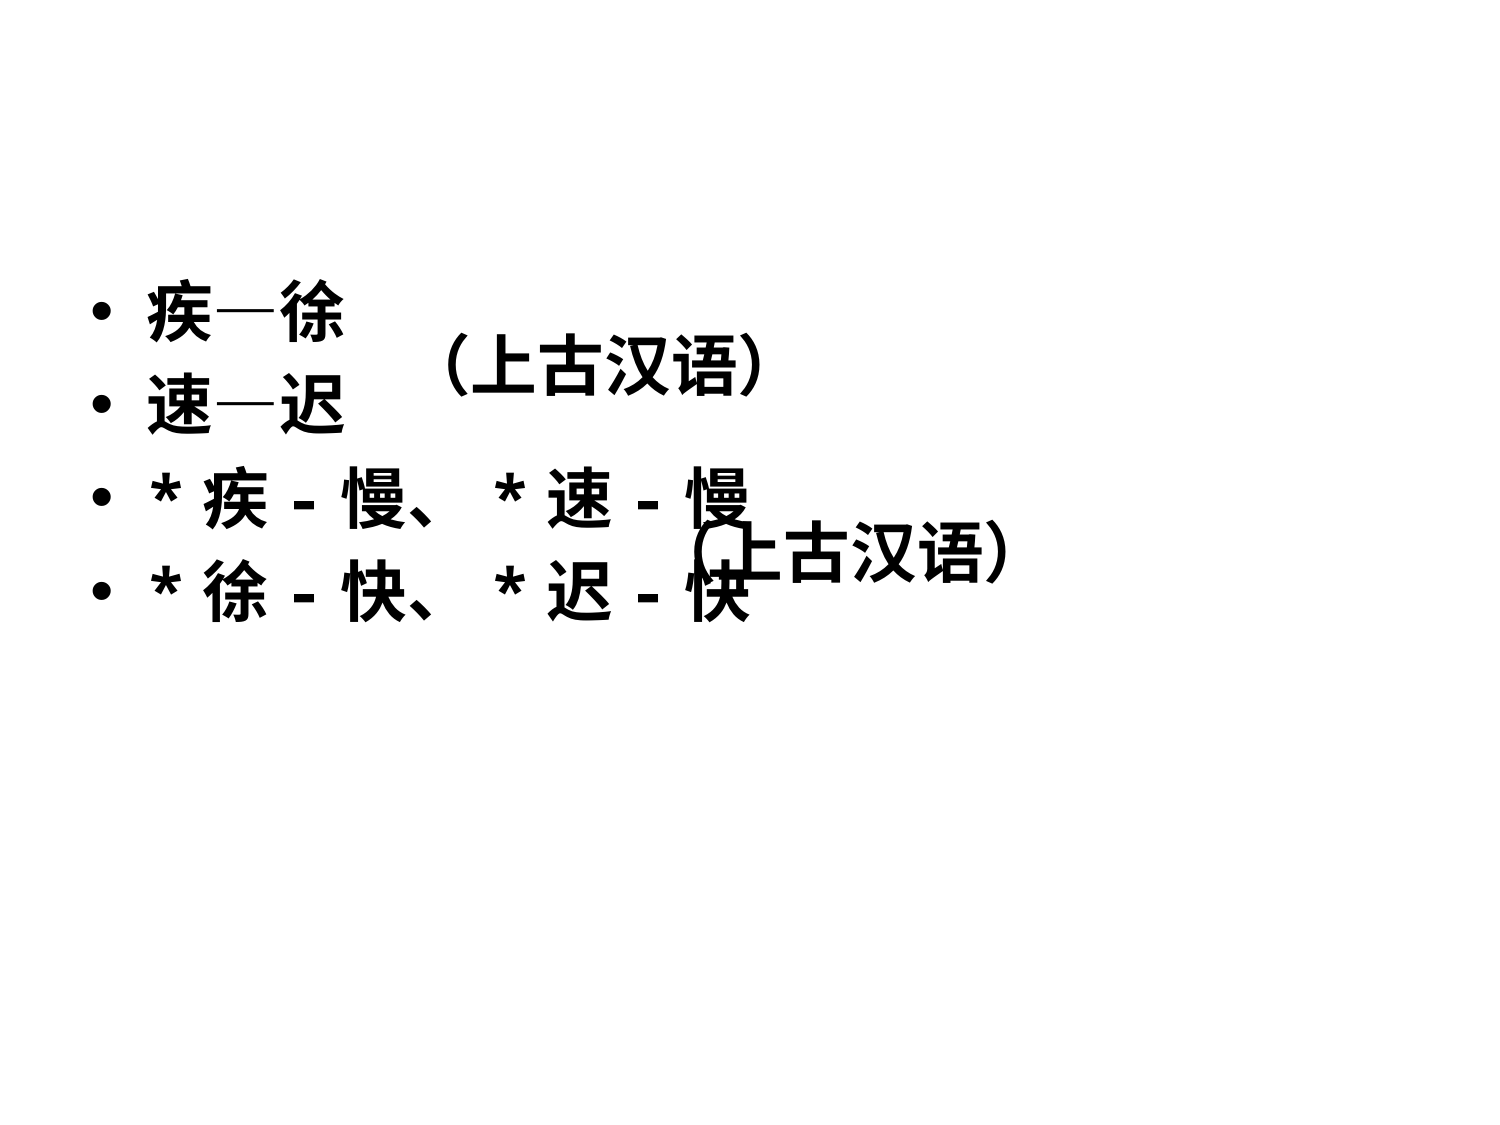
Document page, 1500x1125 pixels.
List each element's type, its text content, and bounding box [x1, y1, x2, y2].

list 疾—徐 速—迟 *疾-慢、*速-慢 *徐-快、*迟-快 [75, 262, 1425, 1005]
text_box （上古汉语） [635, 503, 1066, 644]
text_box （上古汉语） [389, 316, 820, 412]
